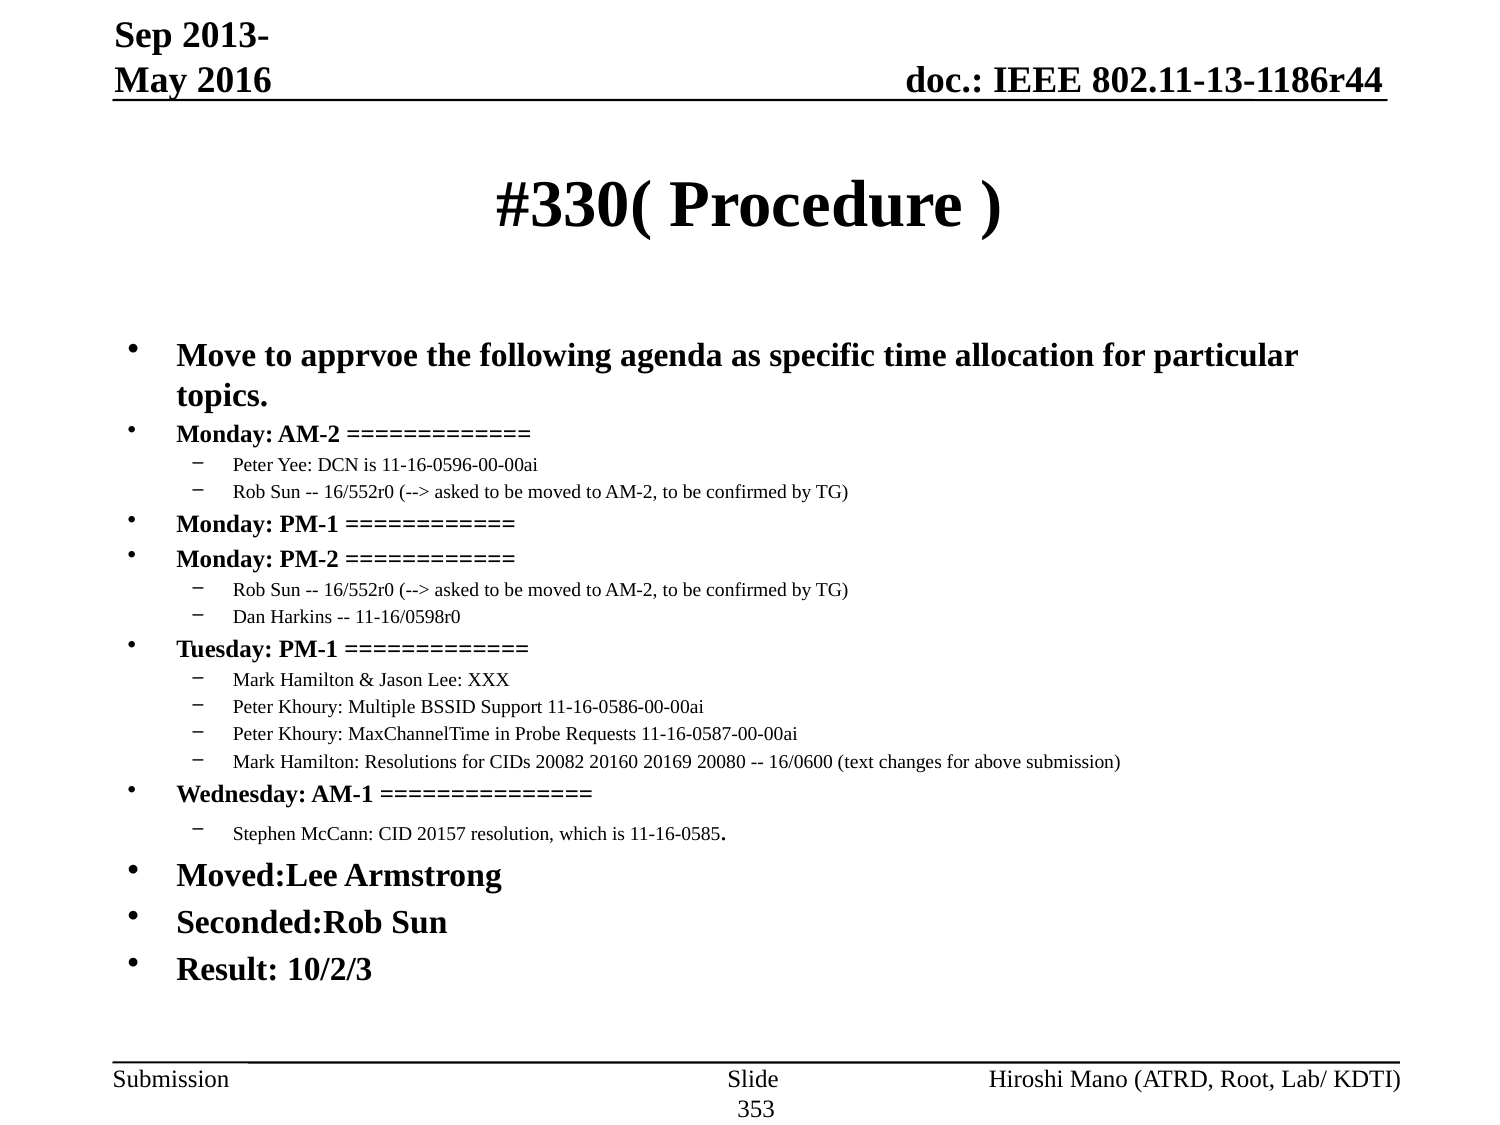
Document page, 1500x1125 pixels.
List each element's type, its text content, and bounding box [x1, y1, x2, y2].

list Move to apprvoe the following agenda as specific time allocation for particular topics. Monday: AM-2 ============= Peter Yee: DCN is 11-16-0596-00-00ai Rob Sun -- 16/552r0 (--> asked to be moved to AM-2, to be confirmed by TG) Monday: PM-1 ============ Monday: PM-2 ============ Rob Sun -- 16/552r0 (--> asked to be moved to AM-2, to be confirmed by TG) Dan Harkins -- 11-16/0598r0 Tuesday: PM-1 ============= Mark Hamilton & Jason Lee: XXX Peter Khoury: Multiple BSSID Support 11-16-0586-00-00ai Peter Khoury: MaxChannelTime in Probe Requests 11-16-0587-00-00ai Mark Hamilton: Resolutions for CIDs 20082 20160 20169 20080 -- 16/0600 (text changes for above submission) Wednesday: AM-1 =============== Stephen McCann: CID 20157 resolution, which is 11-16-0585. Moved:Lee Armstrong Seconded:Rob Sun Result: 10/2/3 [112, 324, 1388, 1001]
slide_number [114, 54, 273, 101]
footer Hiroshi Mano (ATRD, Root, Lab/ KDTI) [984, 1061, 1402, 1093]
slide_number Slide 353 [712, 1061, 800, 1093]
title #330( Procedure ) [112, 112, 1388, 288]
